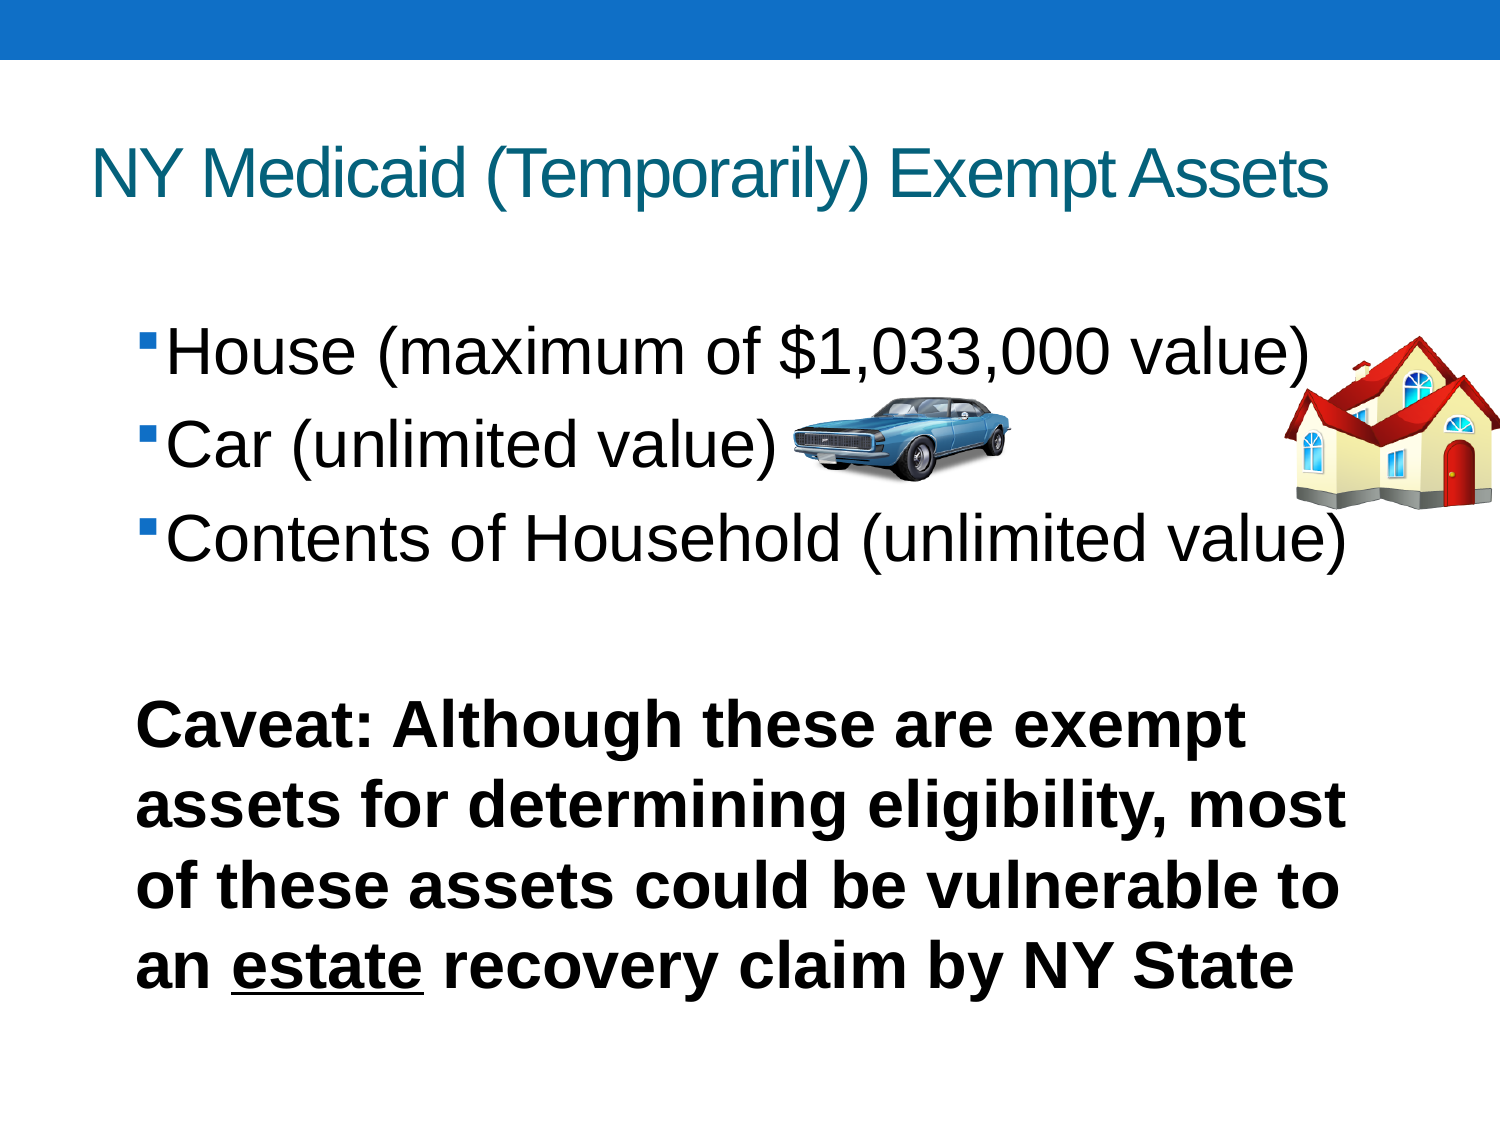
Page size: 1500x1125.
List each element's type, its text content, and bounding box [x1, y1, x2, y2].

title NY Medicaid (Temporarily) Exempt Assets [75, 87, 1425, 250]
picture [787, 387, 1013, 488]
picture [1274, 305, 1500, 531]
list House (maximum of $1,033,000 value) Car (unlimited value) Contents of Household (unlimited value) Caveat: Although these are exempt assets for determining eligibility, most of these assets could be vulnerable to an estate recovery claim by NY State [75, 299, 1425, 1100]
